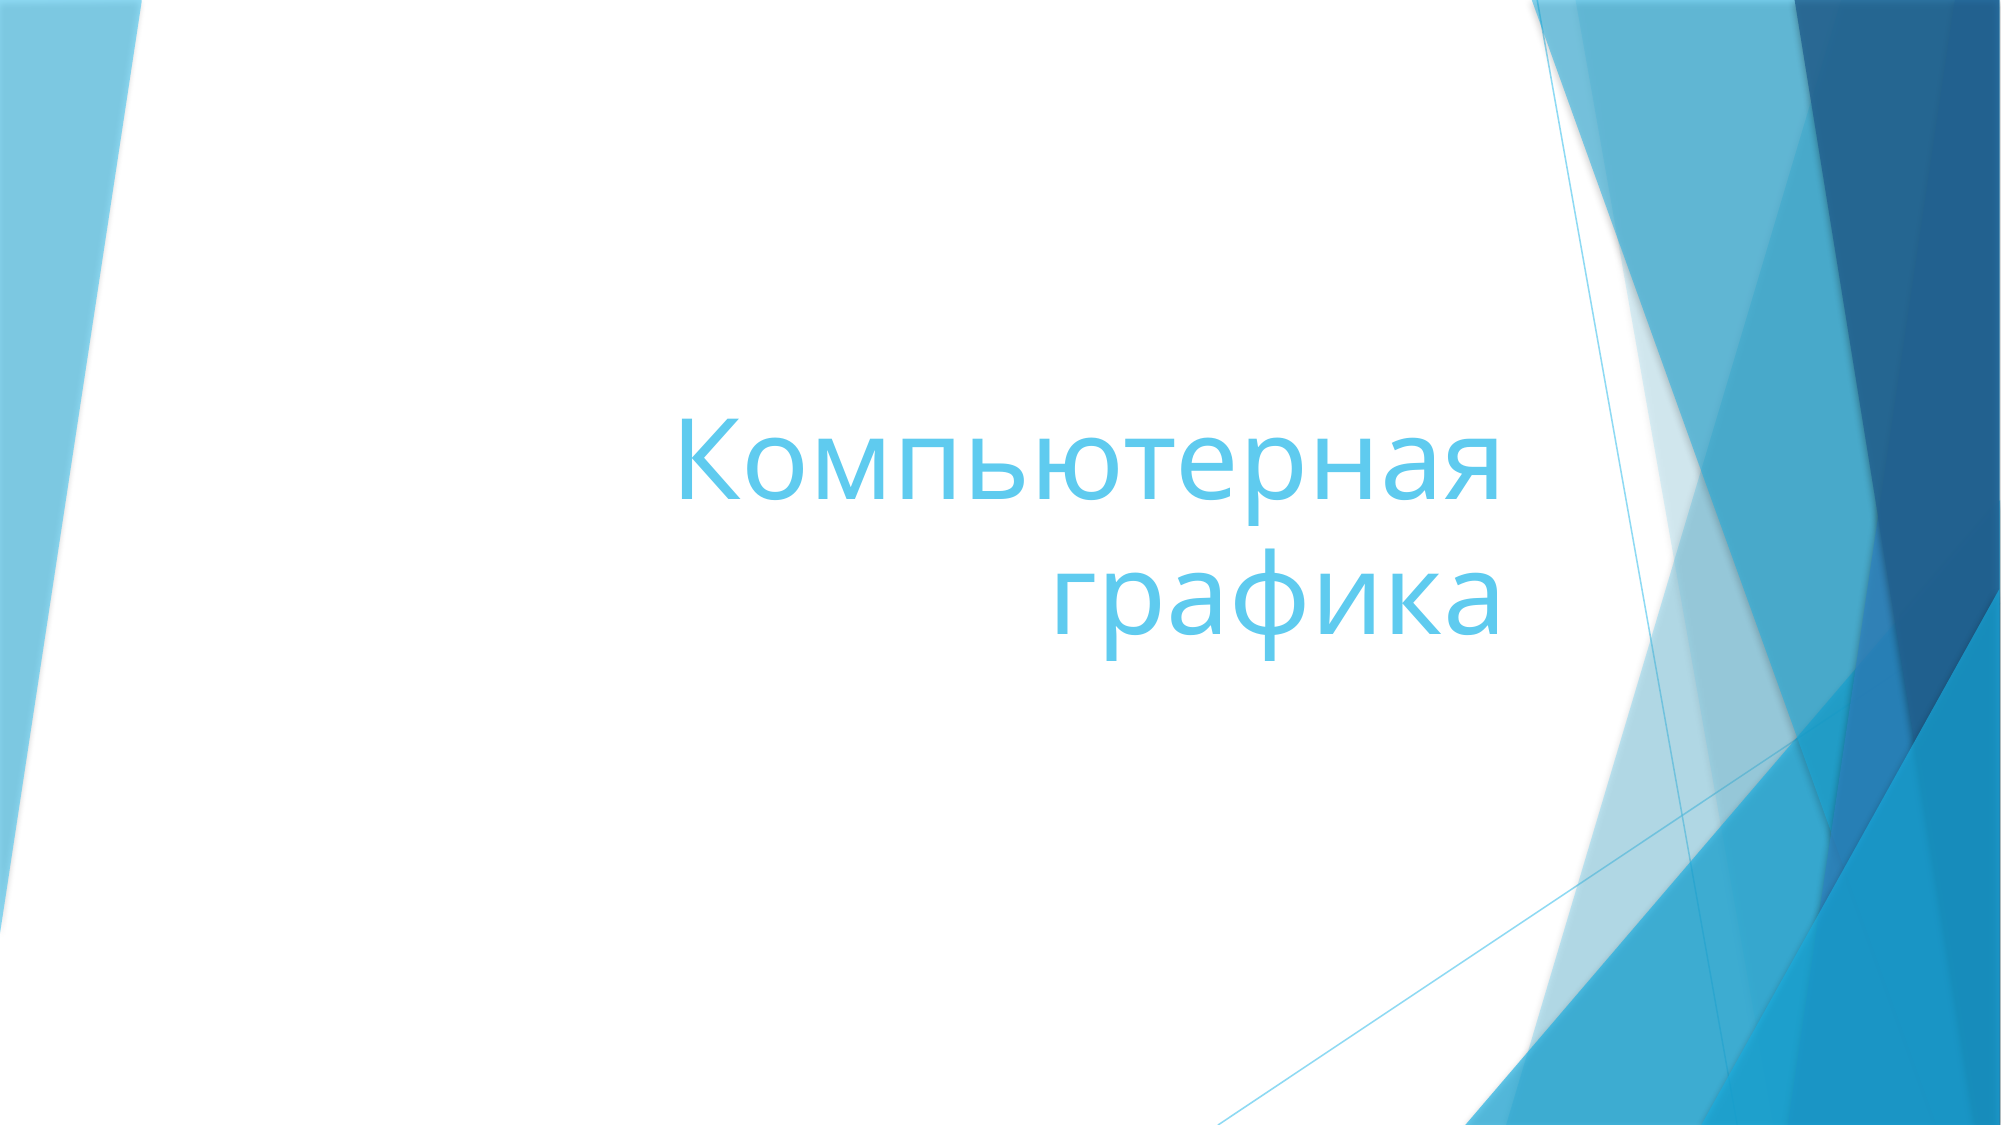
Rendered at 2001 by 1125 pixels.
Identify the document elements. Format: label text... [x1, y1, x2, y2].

title Компьютерная графика [247, 394, 1522, 665]
